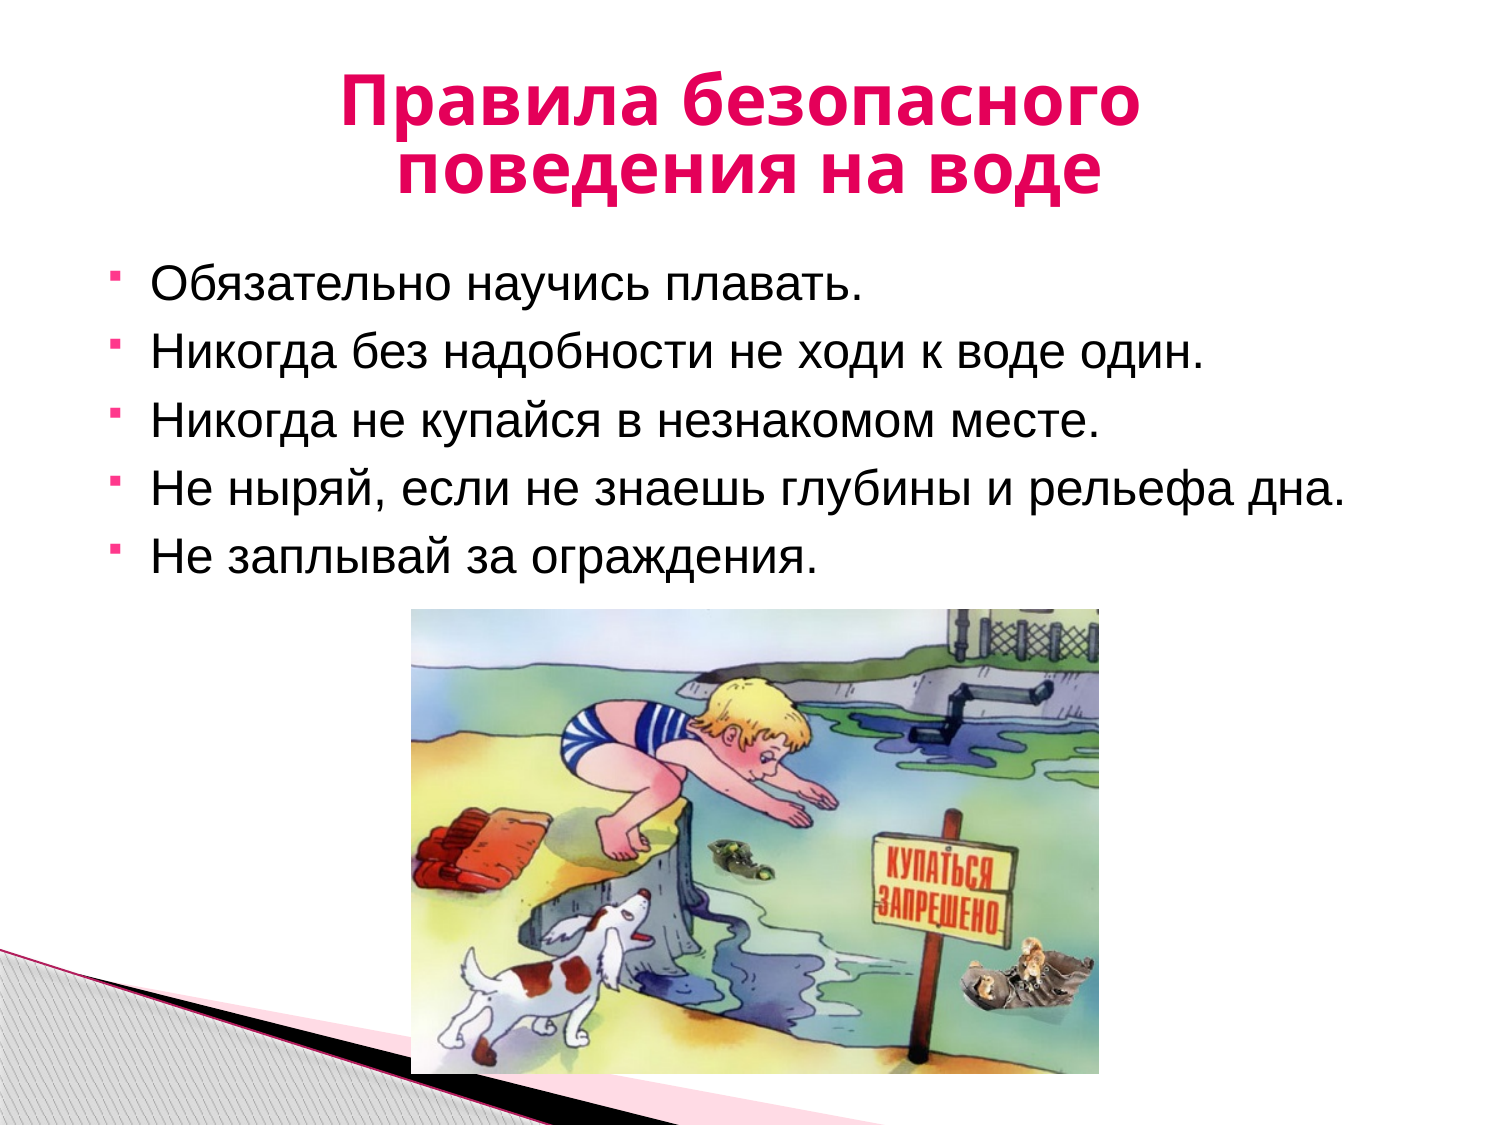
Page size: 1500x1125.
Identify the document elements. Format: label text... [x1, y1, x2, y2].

picture [410, 609, 1099, 1074]
title Правила безопасного поведения на воде [75, 45, 1425, 233]
list Обязательно научись плавать. Никогда без надобности не ходи к воде один. Никогда не купайся в незнакомом месте. Не ныряй, если не знаешь глубины и рельефа дна. Не заплывай за ограждения. [75, 243, 1425, 986]
